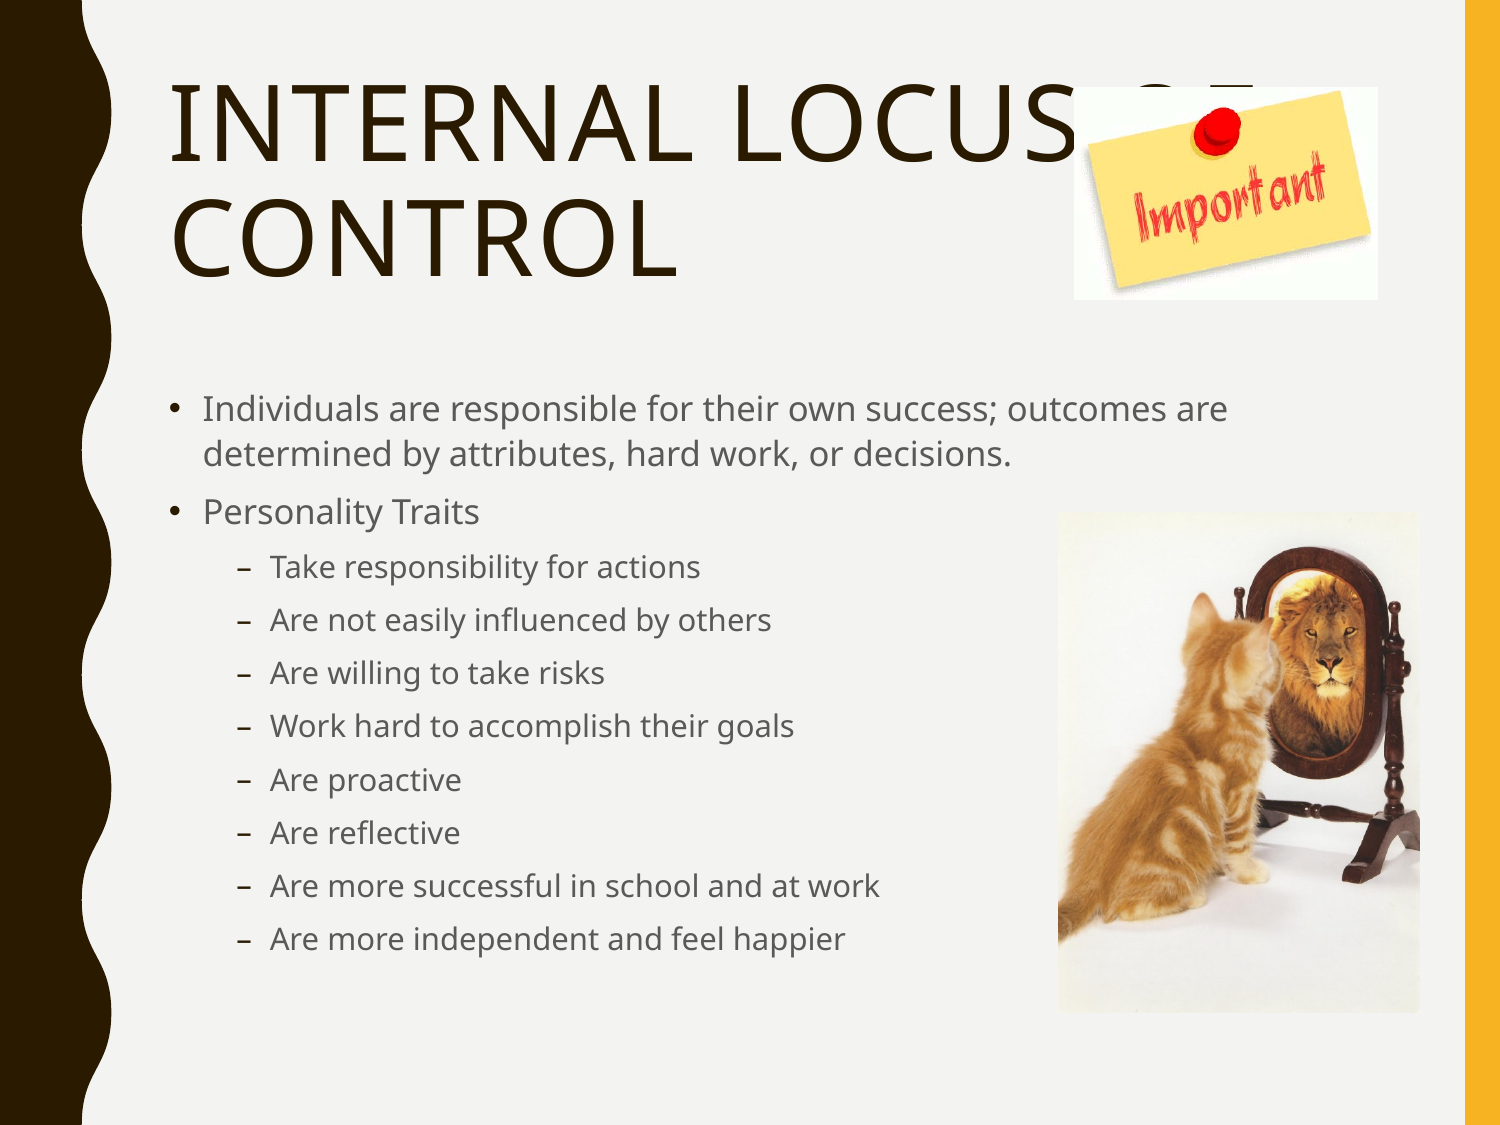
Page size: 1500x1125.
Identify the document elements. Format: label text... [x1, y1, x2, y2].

title Internal Locus of Control [154, 62, 1407, 308]
list Individuals are responsible for their own success; outcomes are determined by attributes, hard work, or decisions. Personality Traits Take responsibility for actions Are not easily influenced by others Are willing to take risks Work hard to accomplish their goals Are proactive Are reflective Are more successful in school and at work Are more independent and feel happier [154, 375, 1407, 965]
picture [1074, 87, 1378, 300]
picture [1058, 512, 1420, 1013]
